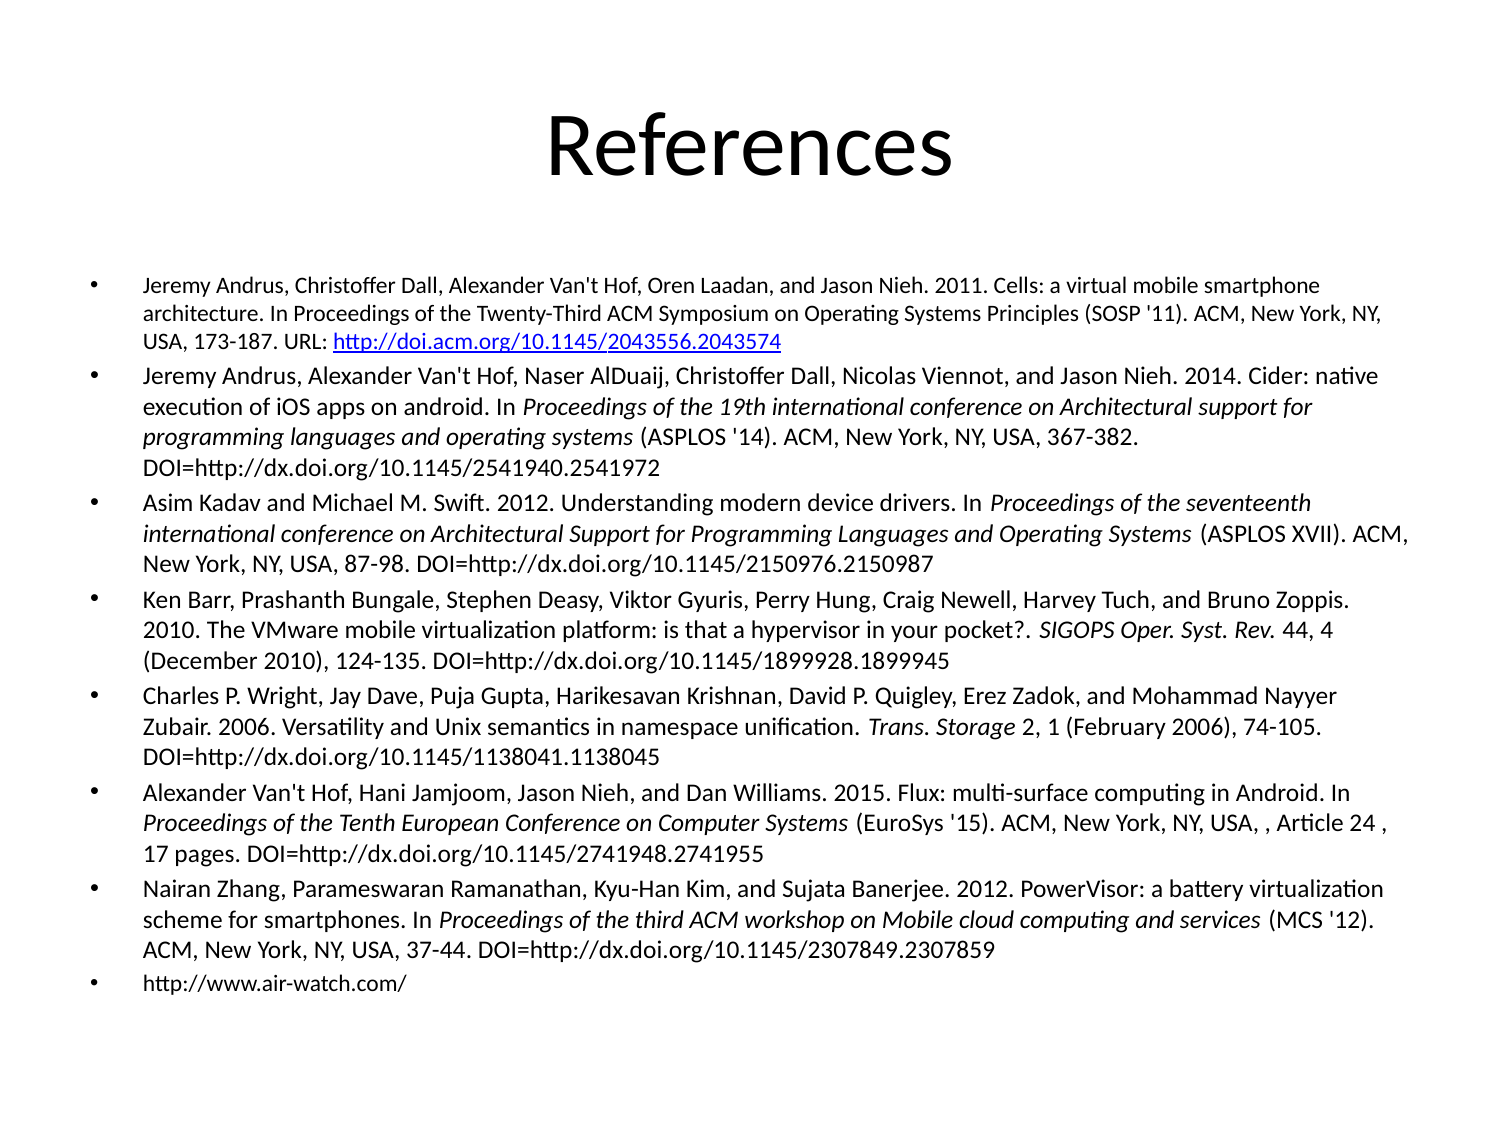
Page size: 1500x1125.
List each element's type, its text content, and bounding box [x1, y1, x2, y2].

list Jeremy Andrus, Christoffer Dall, Alexander Van't Hof, Oren Laadan, and Jason Nieh. 2011. Cells: a virtual mobile smartphone architecture. In Proceedings of the Twenty-Third ACM Symposium on Operating Systems Principles (SOSP '11). ACM, New York, NY, USA, 173-187. URL: http://doi.acm.org/10.1145/2043556.2043574 Jeremy Andrus, Alexander Van't Hof, Naser AlDuaij, Christoffer Dall, Nicolas Viennot, and Jason Nieh. 2014. Cider: native execution of iOS apps on android. In Proceedings of the 19th international conference on Architectural support for programming languages and operating systems (ASPLOS '14). ACM, New York, NY, USA, 367-382. DOI=http://dx.doi.org/10.1145/2541940.2541972 Asim Kadav and Michael M. Swift. 2012. Understanding modern device drivers. In Proceedings of the seventeenth international conference on Architectural Support for Programming Languages and Operating Systems (ASPLOS XVII). ACM, New York, NY, USA, 87-98. DOI=http://dx.doi.org/10.1145/2150976.2150987 Ken Barr, Prashanth Bungale, Stephen Deasy, Viktor Gyuris, Perry Hung, Craig Newell, Harvey Tuch, and Bruno Zoppis. 2010. The VMware mobile virtualization platform: is that a hypervisor in your pocket?. SIGOPS Oper. Syst. Rev. 44, 4 (December 2010), 124-135. DOI=http://dx.doi.org/10.1145/1899928.1899945 Charles P. Wright, Jay Dave, Puja Gupta, Harikesavan Krishnan, David P. Quigley, Erez Zadok, and Mohammad Nayyer Zubair. 2006. Versatility and Unix semantics in namespace unification. Trans. Storage 2, 1 (February 2006), 74-105. DOI=http://dx.doi.org/10.1145/1138041.1138045 Alexander Van't Hof, Hani Jamjoom, Jason Nieh, and Dan Williams. 2015. Flux: multi-surface computing in Android. In Proceedings of the Tenth European Conference on Computer Systems (EuroSys '15). ACM, New York, NY, USA, , Article 24 , 17 pages. DOI=http://dx.doi.org/10.1145/2741948.2741955 Nairan Zhang, Parameswaran Ramanathan, Kyu-Han Kim, and Sujata Banerjee. 2012. PowerVisor: a battery virtualization scheme for smartphones. In Proceedings of the third ACM workshop on Mobile cloud computing and services (MCS '12). ACM, New York, NY, USA, 37-44. DOI=http://dx.doi.org/10.1145/2307849.2307859 http://www.air-watch.com/ [75, 262, 1425, 1005]
title References [75, 45, 1425, 233]
